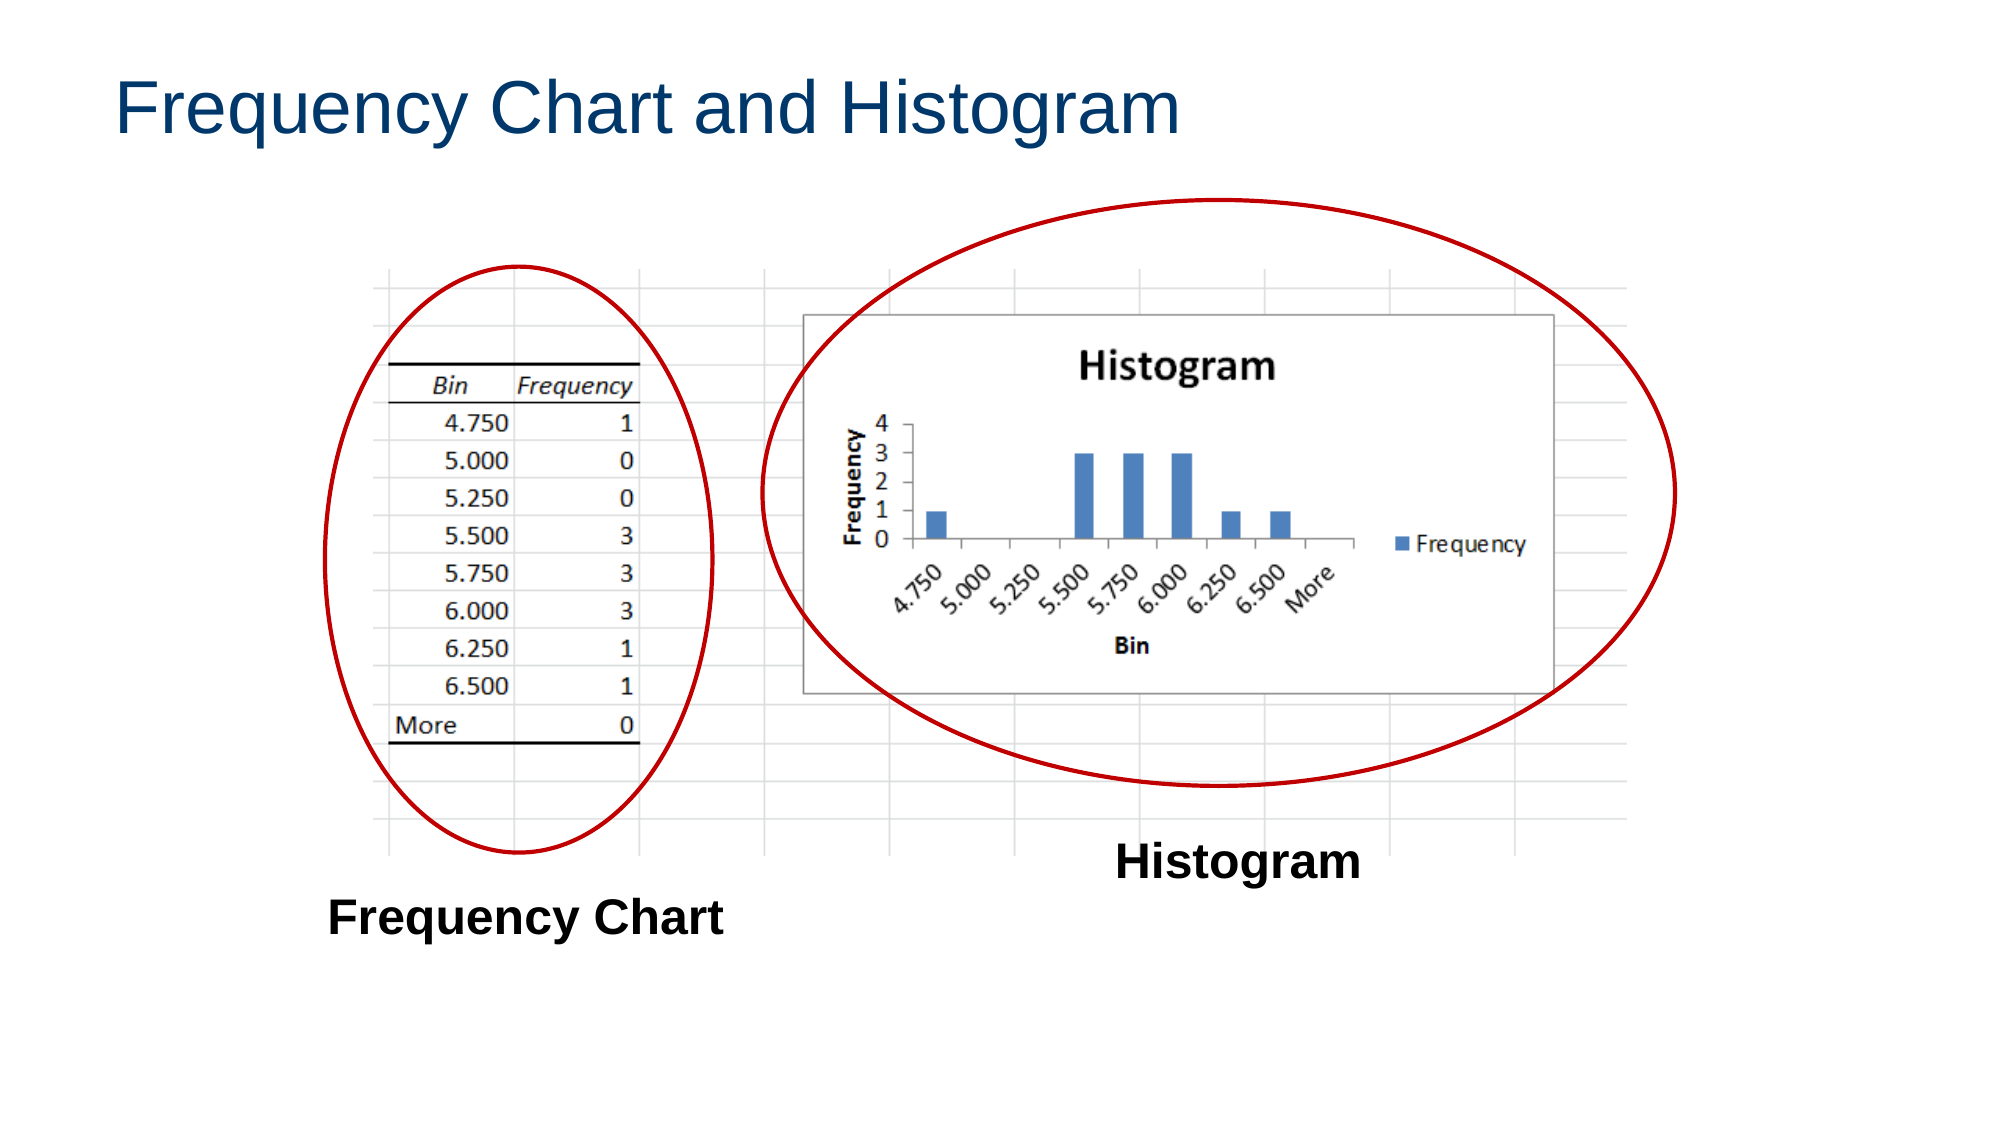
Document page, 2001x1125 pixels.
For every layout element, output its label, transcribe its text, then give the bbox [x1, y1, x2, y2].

text_box Histogram [1099, 863, 1400, 896]
text_box Frequency Chart [312, 877, 763, 952]
text_box [923, 197, 1514, 267]
title Frequency Chart and Histogram [99, 45, 1900, 163]
text_box [1630, 362, 1678, 624]
text_box [322, 371, 368, 749]
picture [373, 269, 1627, 856]
